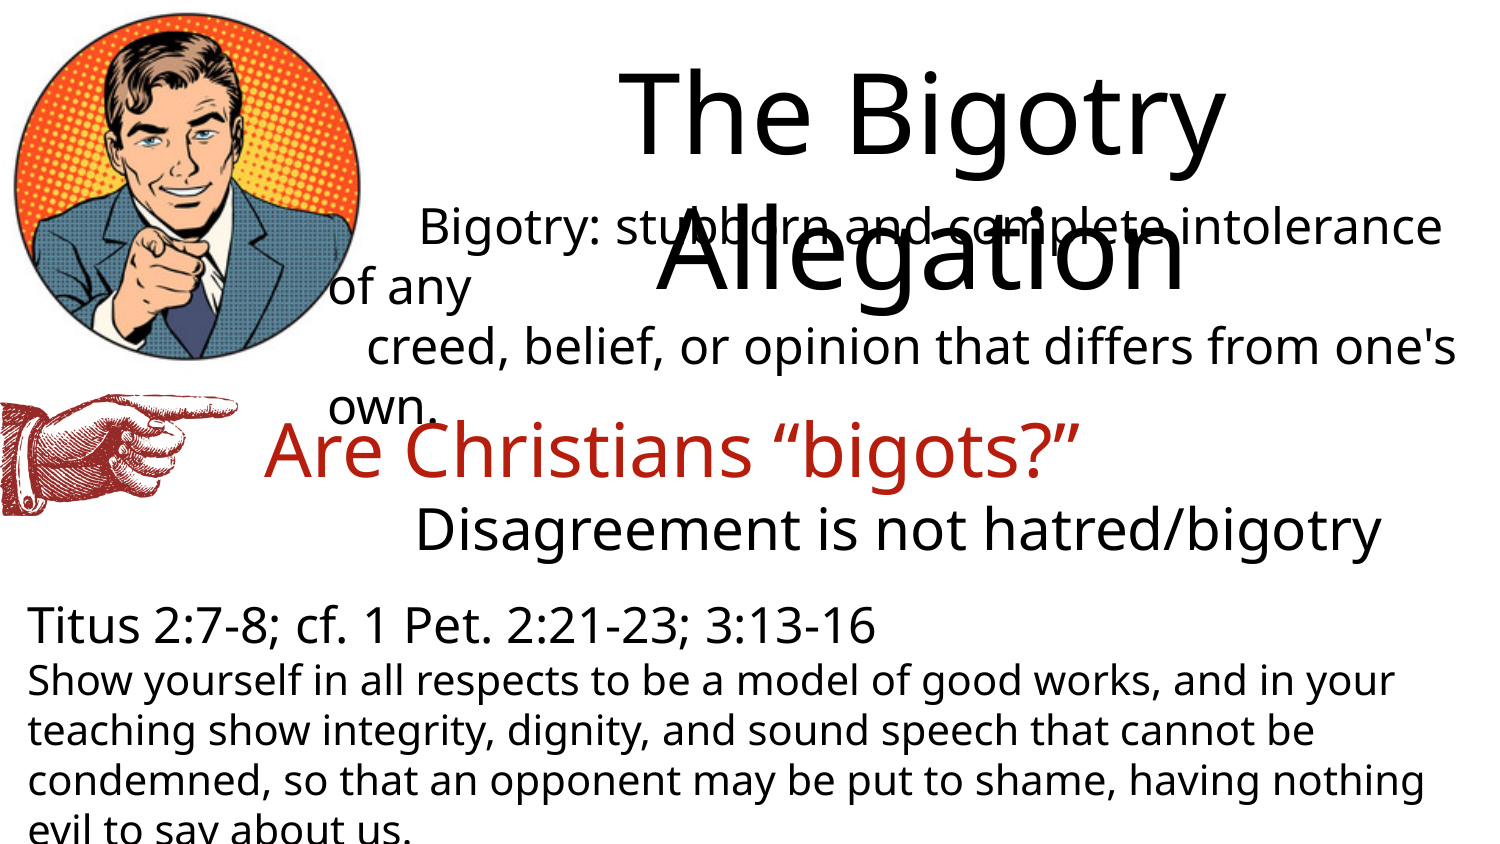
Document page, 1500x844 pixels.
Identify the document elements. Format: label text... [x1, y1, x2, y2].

picture [0, 394, 238, 516]
text_box Are Christians “bigots?” Disagreement is not hatred/bigotry [249, 394, 1438, 570]
text_box Bigotry: stubborn and complete intolerance of any creed, belief, or opinion that differs from one's own. [312, 186, 1500, 442]
text_box Titus 2:7-8; cf. 1 Pet. 2:21-23; 3:13-16 Show yourself in all respects to be a model of good works, and in your teaching show integrity, dignity, and sound speech that cannot be condemned, so that an opponent may be put to shame, having nothing evil to say about us. [12, 586, 1488, 844]
text_box The Bigotry Allegation [379, 34, 1475, 186]
picture [0, 0, 375, 375]
